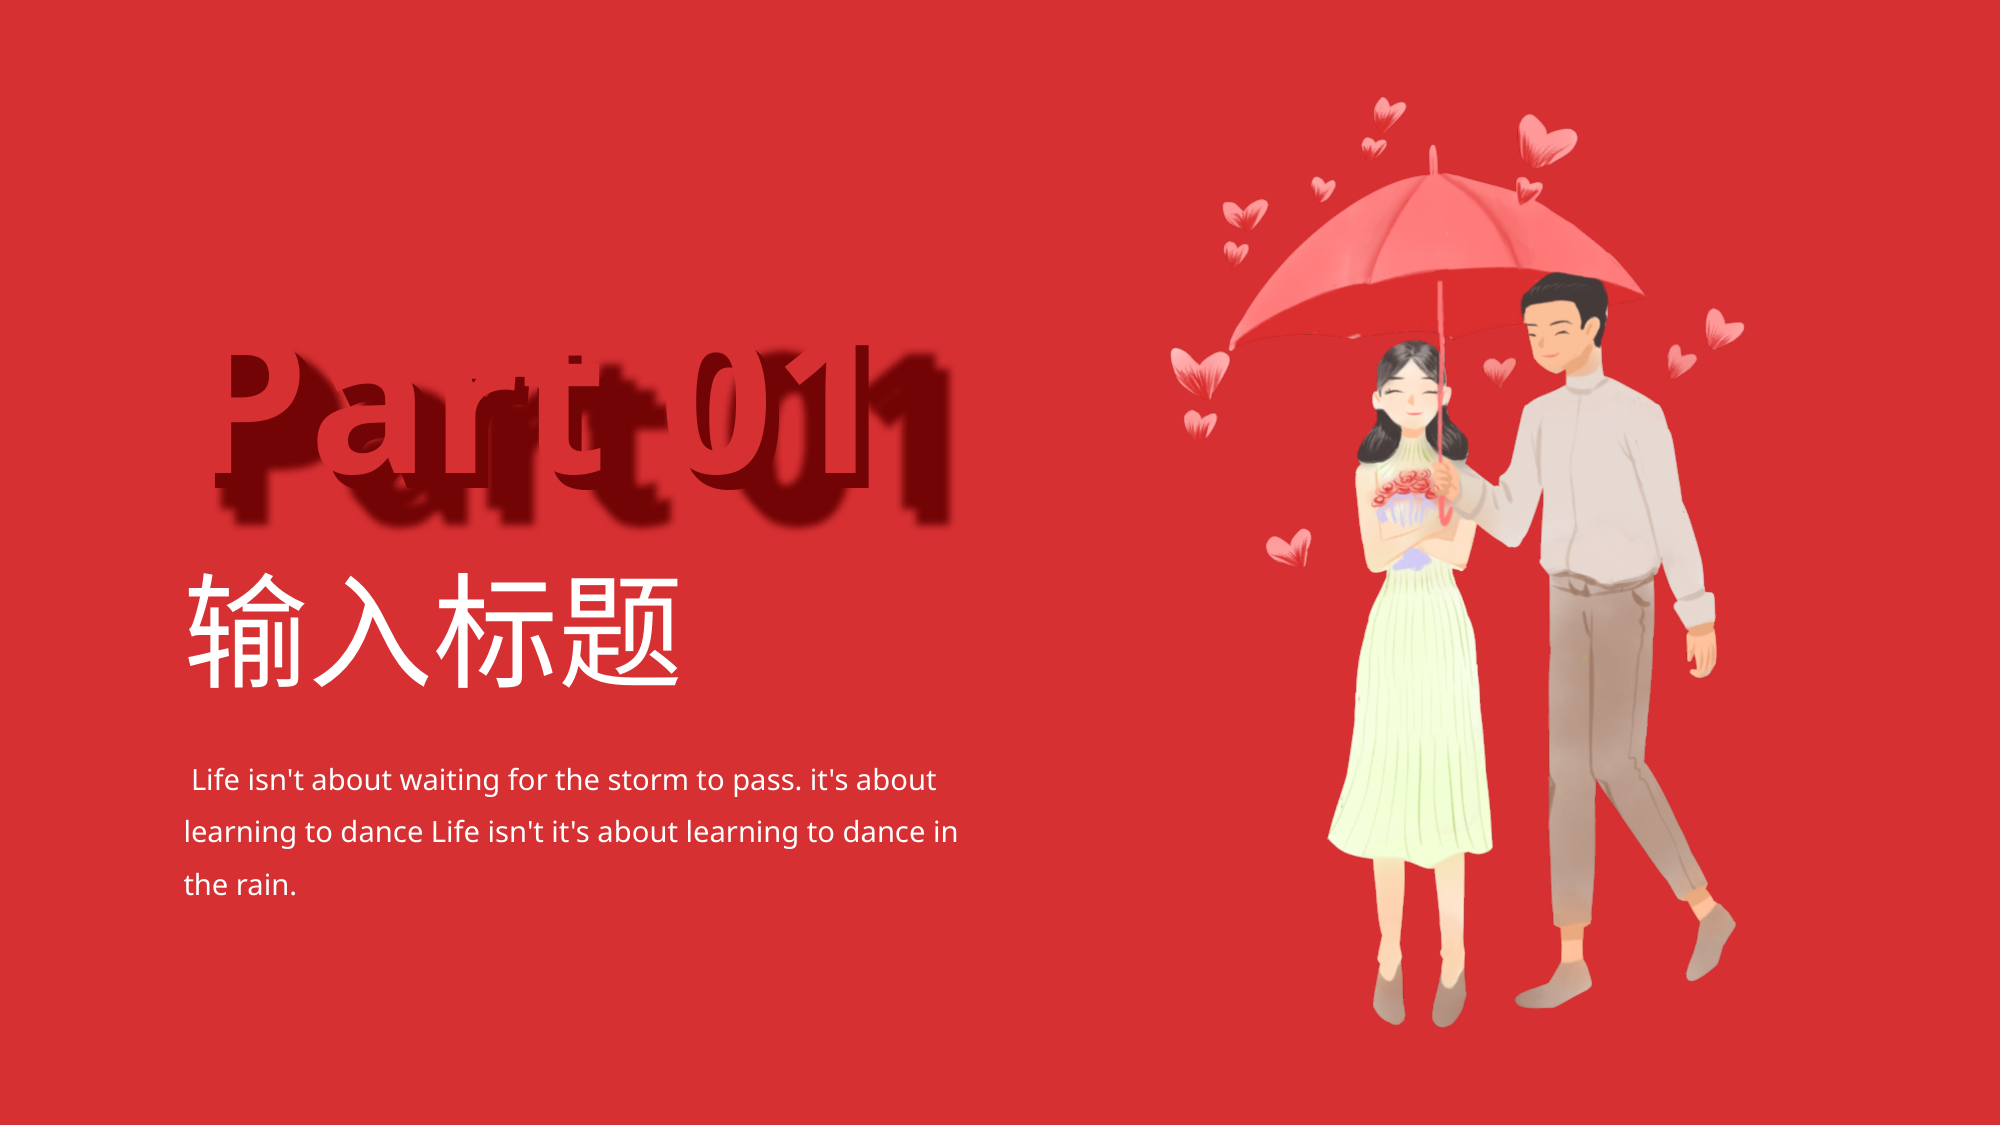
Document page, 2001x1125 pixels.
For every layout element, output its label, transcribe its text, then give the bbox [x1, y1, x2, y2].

text_box 输入标题 [168, 546, 881, 712]
text_box Life isn't about waiting for the storm to pass. it's about learning to dance Life isn't it's about learning to dance in the rain. [168, 736, 993, 909]
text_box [168, 266, 964, 539]
picture [993, 68, 1981, 1057]
